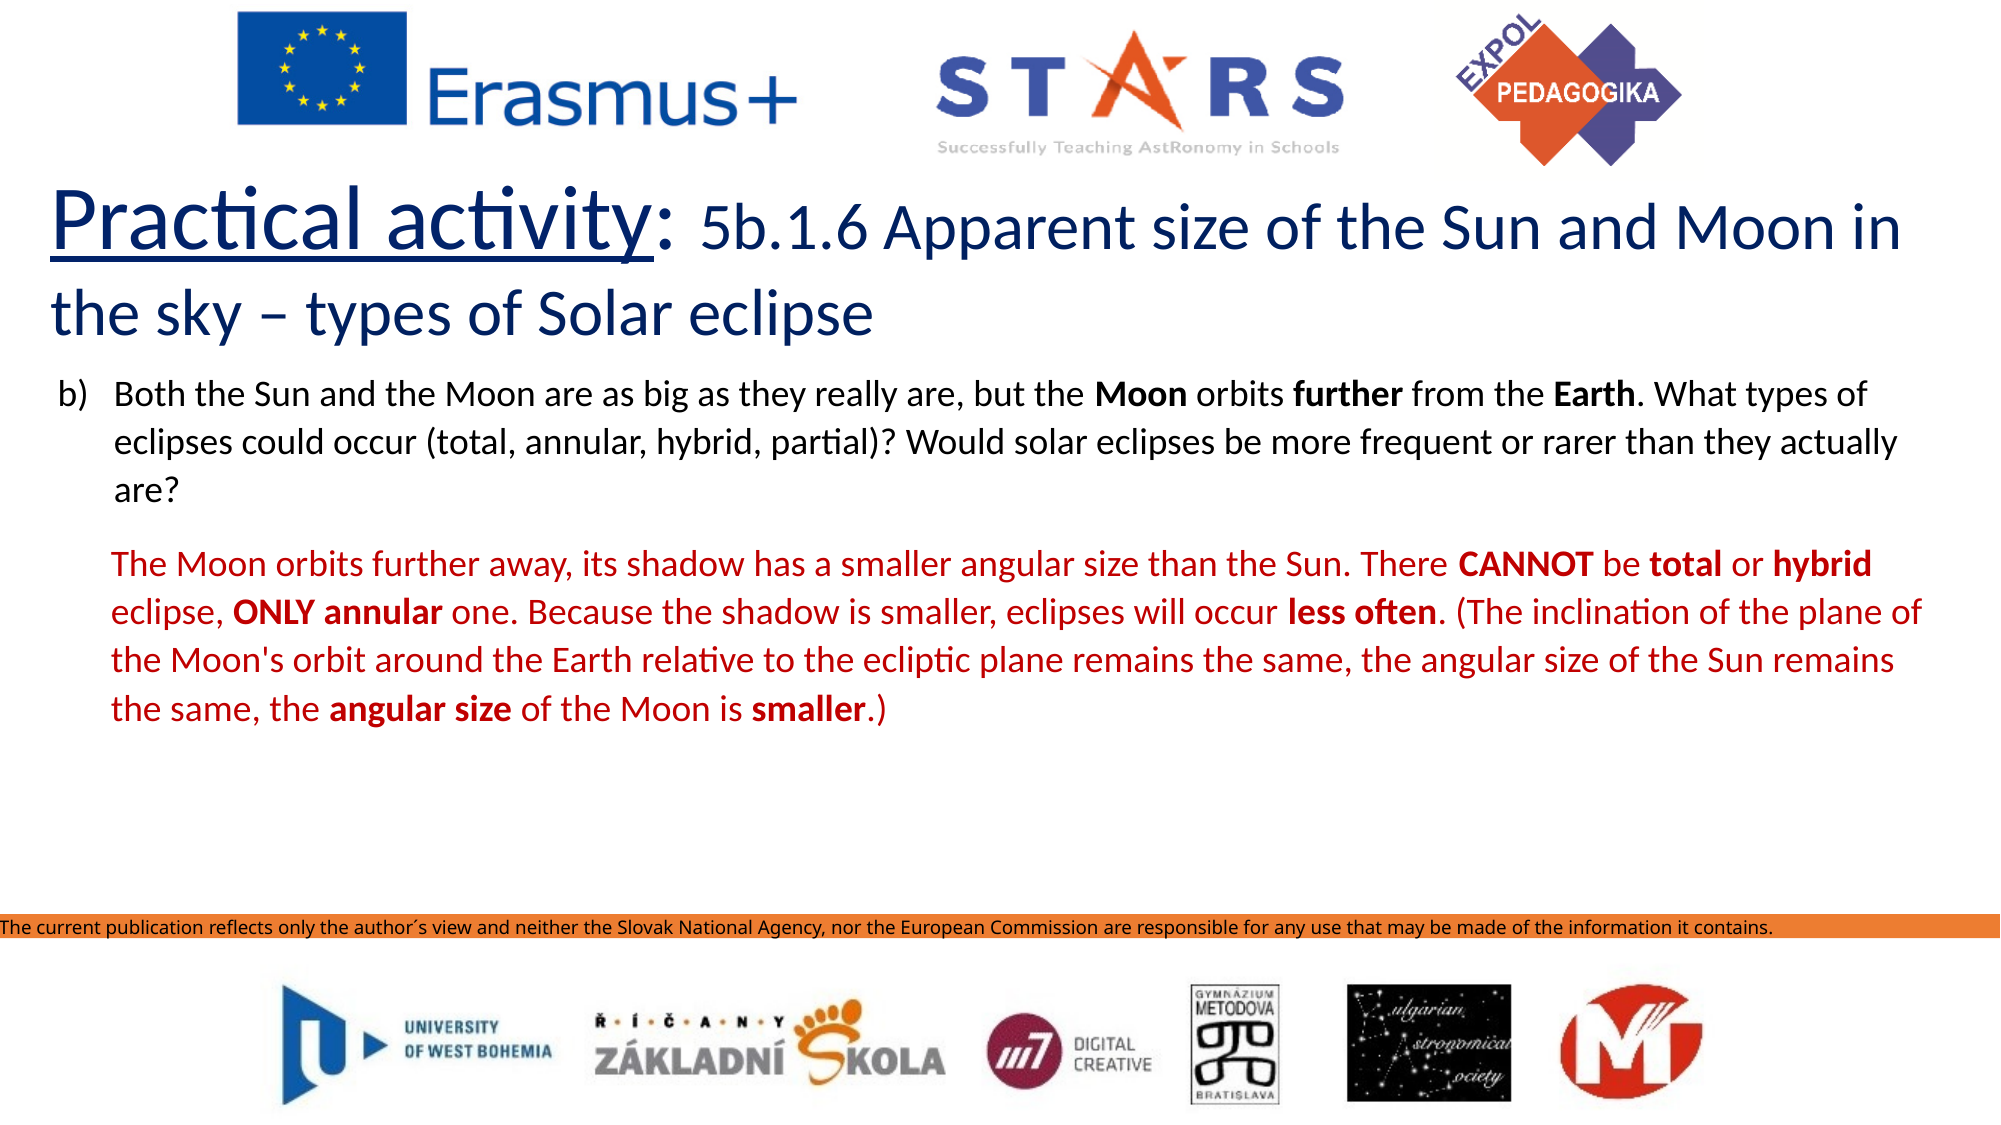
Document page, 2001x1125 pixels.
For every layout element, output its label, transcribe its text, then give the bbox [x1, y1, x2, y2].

text_box The current publication reflects only the author´s view and neither the Slovak National Agency, nor the European Commission are responsible for any use that may be made of the information it contains. [0, 914, 2000, 939]
picture [205, 0, 1795, 181]
picture [260, 954, 1743, 1125]
text_box Practical activity: 5b.1.6 Apparent size of the Sun and Moon in the sky – types of Solar eclipse [42, 151, 1960, 356]
text_box Both the Sun and the Moon are as big as they really are, but the Moon orbits further from the Earth. What types of eclipses could occur (total, annular, hybrid, partial)? Would solar eclipses be more frequent or rarer than they actually are? [42, 358, 1960, 518]
text_box The Moon orbits further away, its shadow has a smaller angular size than the Sun. There CANNOT be total or hybrid eclipse, ONLY annular one. Because the shadow is smaller, eclipses will occur less often. (The inclination of the plane of the Moon's orbit around the Earth relative to the ecliptic plane remains the same, the angular size of the Sun remains the same, the angular size of the Moon is smaller.) [96, 528, 1947, 736]
